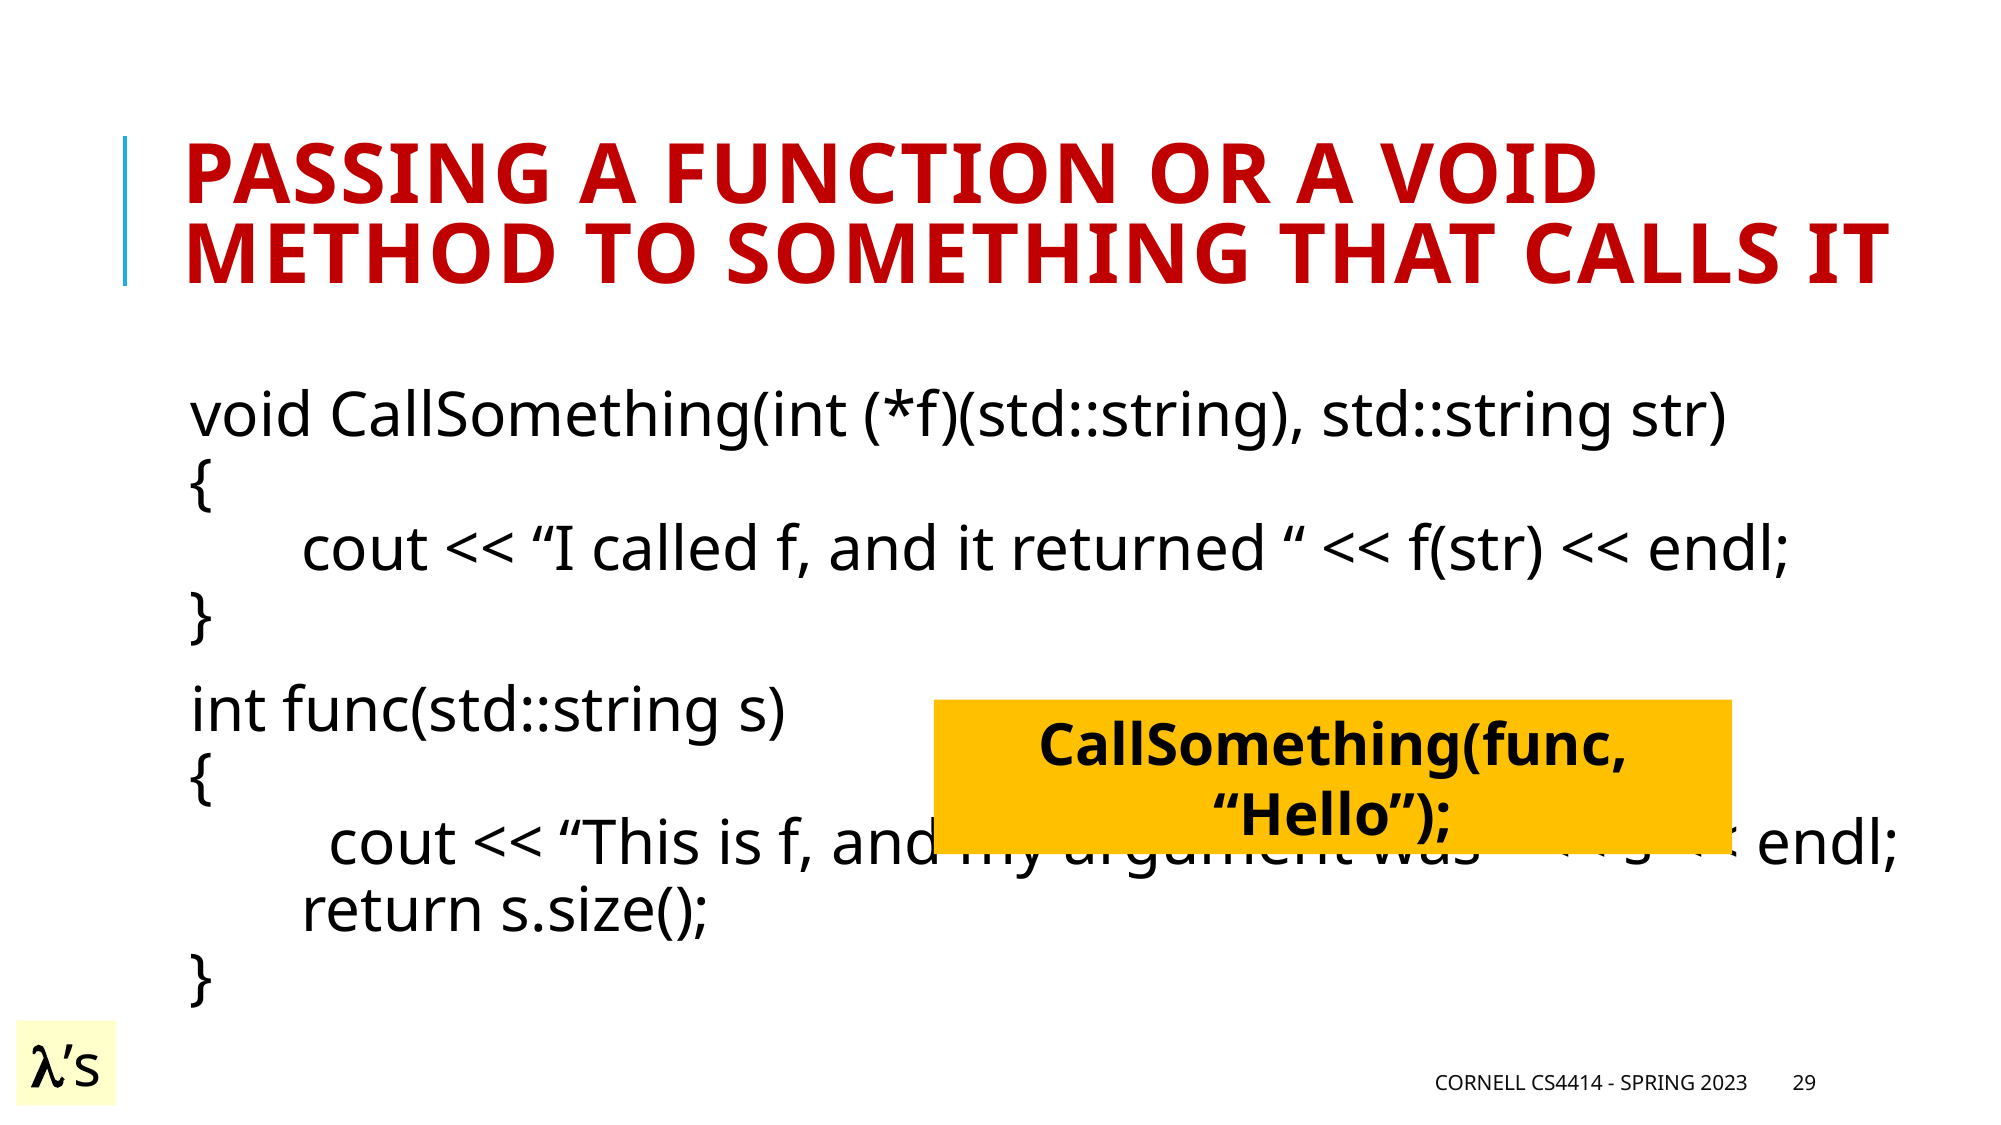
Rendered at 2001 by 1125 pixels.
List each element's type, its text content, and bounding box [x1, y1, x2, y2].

text_box ’s [16, 1020, 117, 1106]
slide_number 29 [1777, 1061, 1938, 1107]
list void CallSomething(int (*f)(std::string), std::string str) { cout << “I called f, and it returned “ << f(str) << endl; } int func(std::string s) { cout << “This is f, and my argument was “ << s << endl; return s.size(); } [168, 375, 1938, 1035]
title passing a function or a void method to something that calls it [168, 96, 1914, 342]
text_box CallSomething(func, “Hello”); [933, 699, 1733, 855]
footer Cornell CS4414 - Spring 2023 [794, 1061, 1763, 1107]
